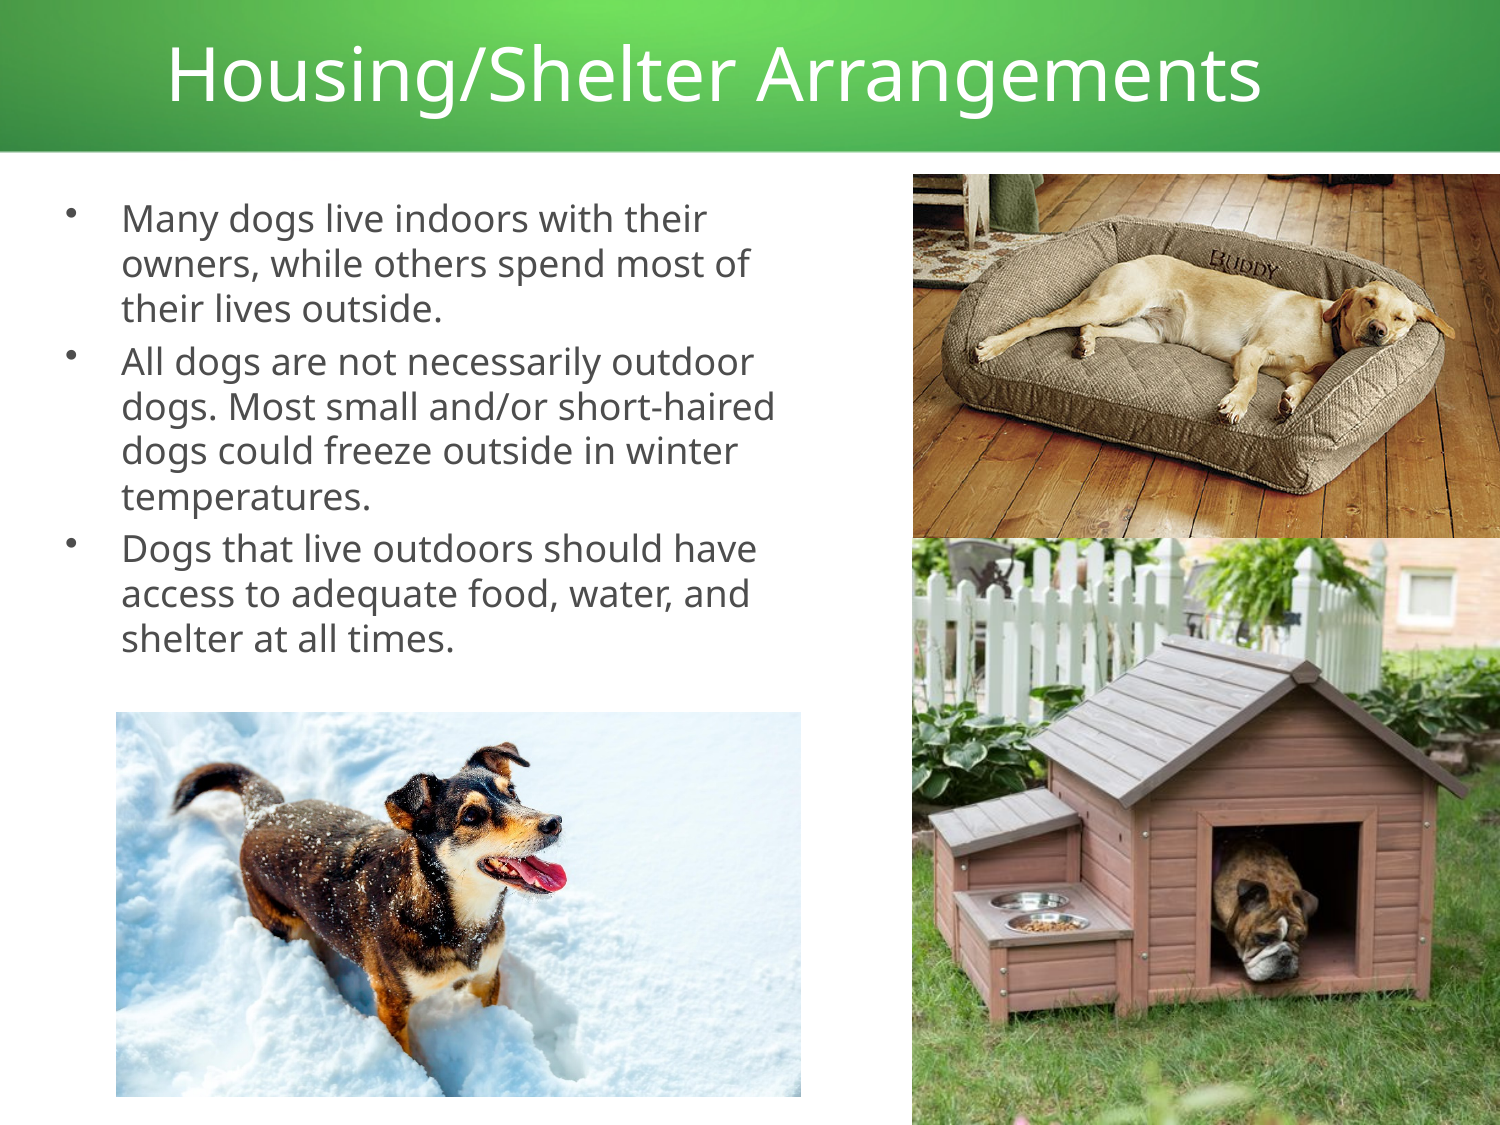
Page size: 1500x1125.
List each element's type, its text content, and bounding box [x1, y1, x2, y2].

text_box Housing/Shelter Arrangements [149, 12, 1350, 130]
list Many dogs live indoors with their owners, while others spend most of their lives outside. All dogs are not necessarily outdoor dogs. Most small and/or short-haired dogs could freeze outside in winter temperatures. Dogs that live outdoors should have access to adequate food, water, and shelter at all times. [50, 187, 800, 750]
picture [0, 0, 1500, 1125]
